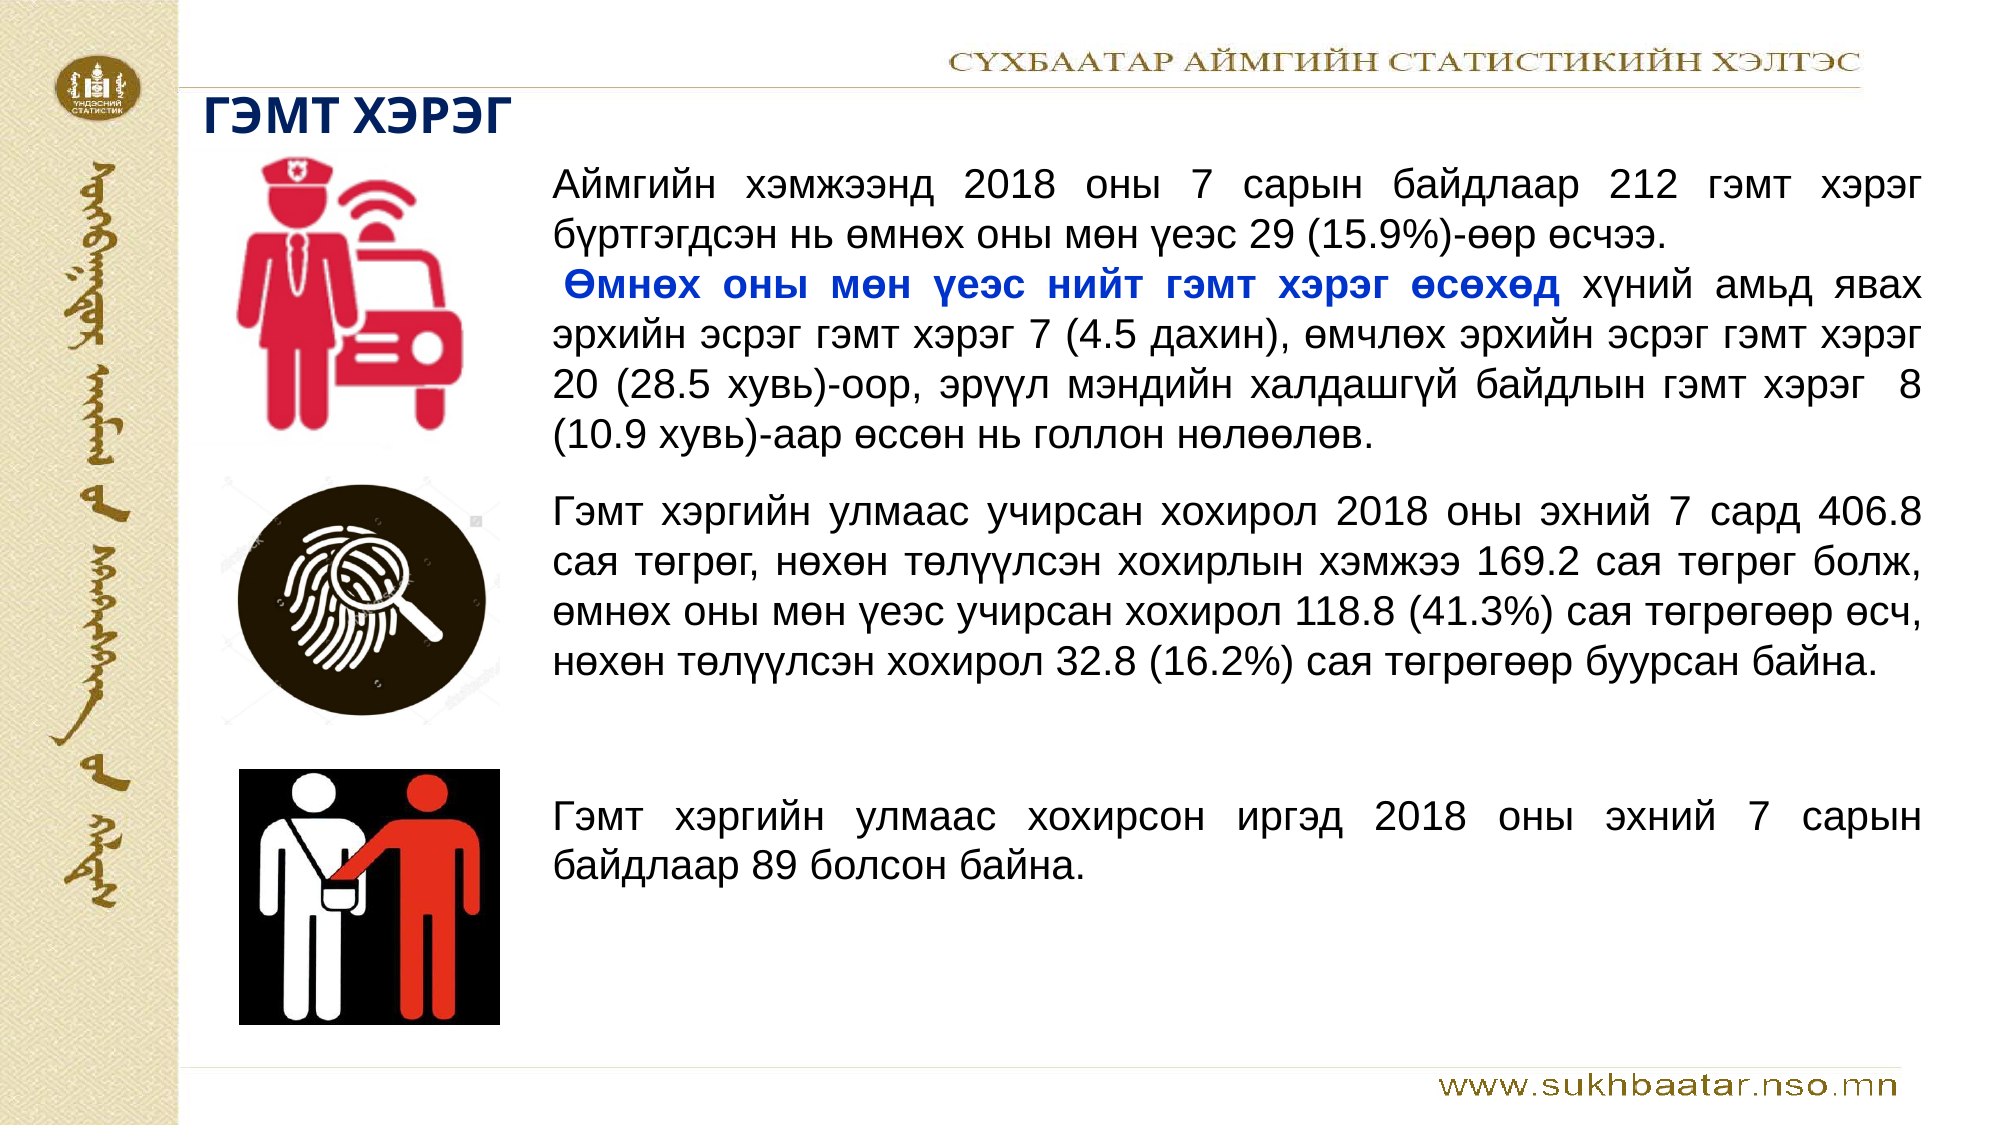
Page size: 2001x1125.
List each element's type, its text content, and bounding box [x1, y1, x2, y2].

text_box Аймгийн хэмжээнд 2018 оны 7 сарын байдлаар 212 гэмт хэрэг бүртгэгдсэн нь өмнөх оны мөн үеэс 29 (15.9%)-өөр өсчээ. Өмнөх оны мөн үеэс нийт гэмт хэрэг өсөхөд хүний амьд явах эрхийн эсрэг гэмт хэрэг 7 (4.5 дахин), өмчлөх эрхийн эсрэг гэмт хэрэг 20 (28.5 хувь)-оор, эрүүл мэндийн халдашгүй байдлын гэмт хэрэг 8 (10.9 хувь)-аар өссөн нь голлон нөлөөлөв. [537, 149, 1938, 464]
picture [0, 0, 2001, 1125]
text_box Гэмт хэргийн улмаас учирсан хохирол 2018 оны эхний 7 сард 406.8 сая төгрөг, нөхөн төлүүлсэн хохирлын хэмжээ 169.2 сая төгрөг болж, өмнөх оны мөн үеэс учирсан хохирол 118.8 (41.3%) сая төгрөгөөр өсч, нөхөн төлүүлсэн хохирол 32.8 (16.2%) сая төгрөгөөр буурсан байна. [537, 476, 1938, 691]
text_box Гэмт хэргийн улмаас хохирсон иргэд 2018 оны эхний 7 сарын байдлаар 89 болсон байна. [537, 780, 1938, 896]
text_box Гэмт хэрэг [188, 76, 688, 151]
